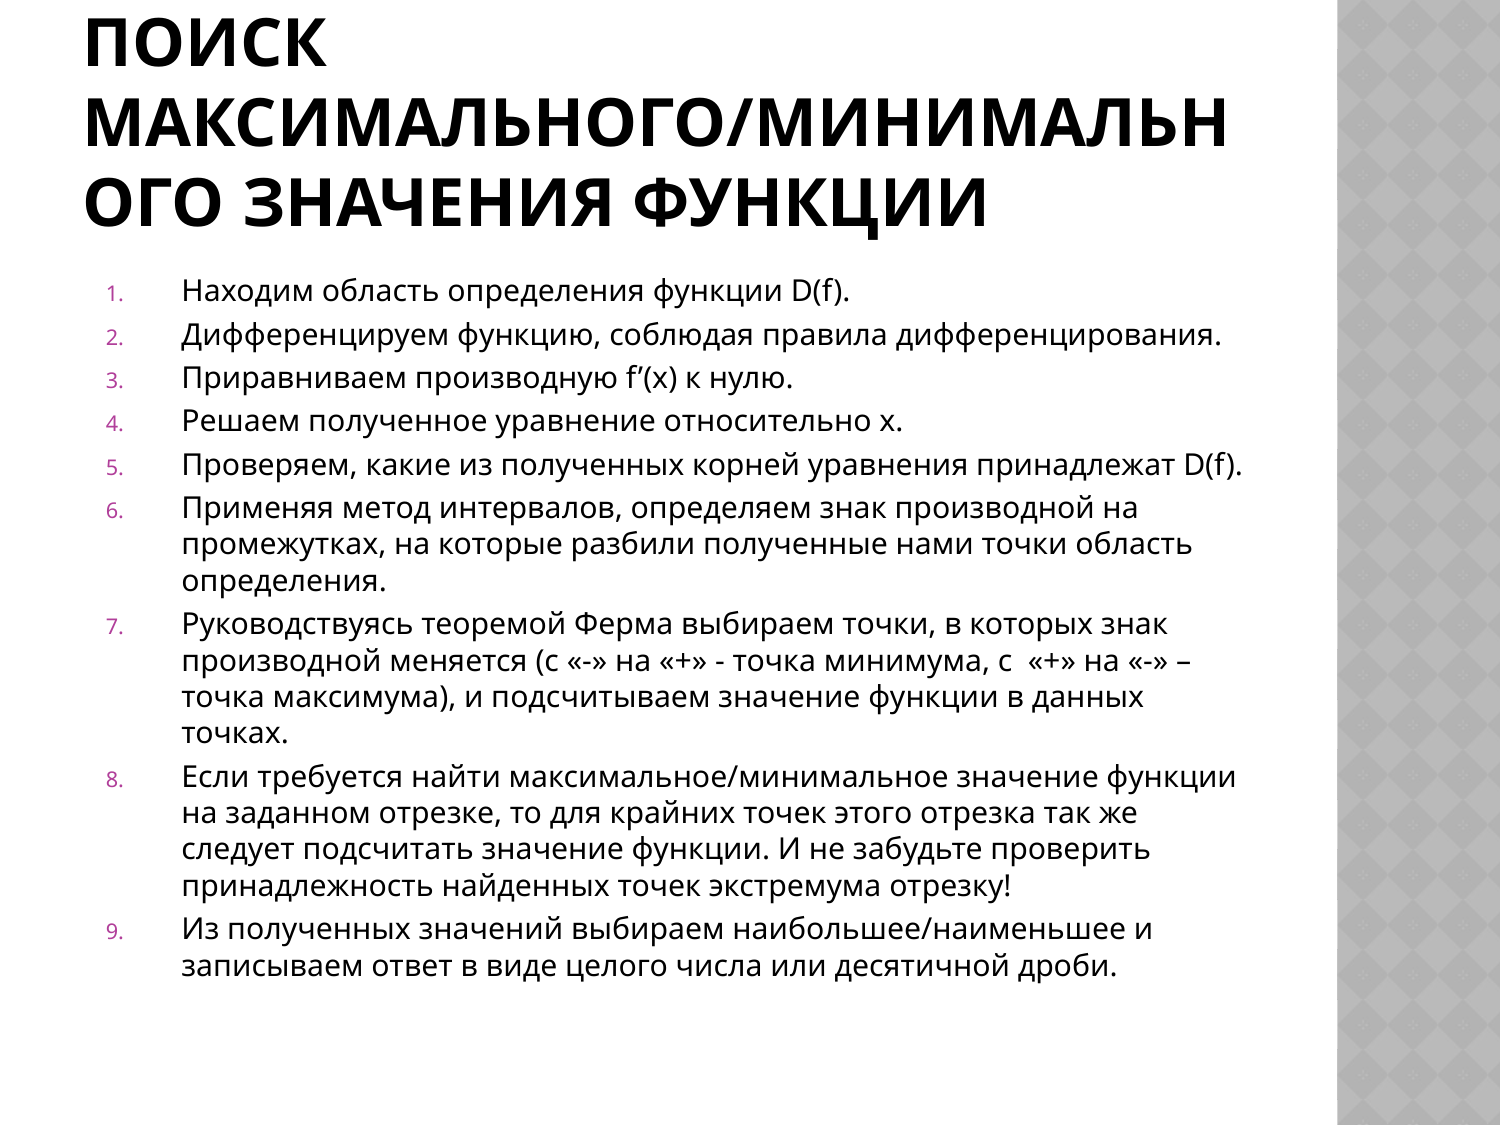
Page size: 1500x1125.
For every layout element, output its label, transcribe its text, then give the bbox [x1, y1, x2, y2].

list Находим область определения функции D(f). Дифференцируем функцию, соблюдая правила дифференцирования. Приравниваем производную f’(x) к нулю. Решаем полученное уравнение относительно х. Проверяем, какие из полученных корней уравнения принадлежат D(f). Применяя метод интервалов, определяем знак производной на промежутках, на которые разбили полученные нами точки область определения. Руководствуясь теоремой Ферма выбираем точки, в которых знак производной меняется (с «-» на «+» - точка минимума, с «+» на «-» – точка максимума), и подсчитываем значение функции в данных точках. Если требуется найти максимальное/минимальное значение функции на заданном отрезке, то для крайних точек этого отрезка так же следует подсчитать значение функции. И не забудьте проверить принадлежность найденных точек экстремума отрезку! Из полученных значений выбираем наибольшее/наименьшее и записываем ответ в виде целого числа или десятичной дроби. [75, 264, 1263, 1059]
title Схема решения заданий на поиск максимального/минимального значения функции [75, 52, 1263, 240]
